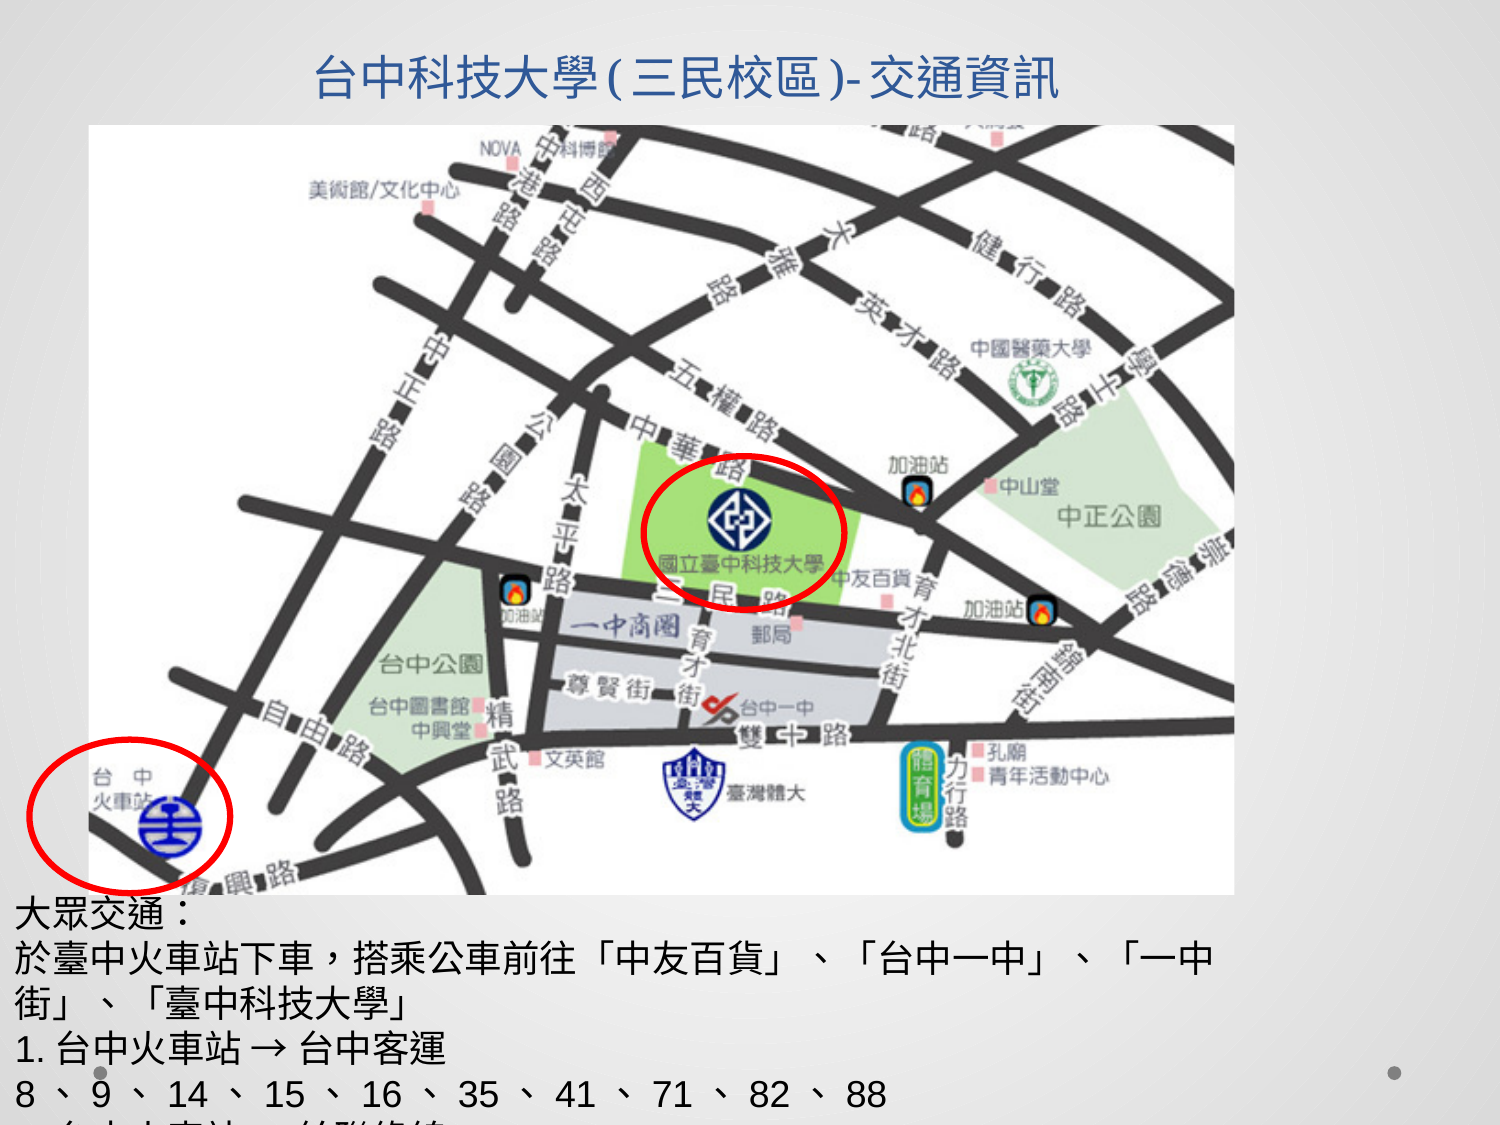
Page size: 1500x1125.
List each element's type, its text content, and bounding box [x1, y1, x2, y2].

text_box 大眾交通： 於臺中火車站下車，搭乘公車前往「中友百貨」、「台中一中」、「一中街」、「臺中科技大學」 1.台中火車站 → 台中客運8、9、14、15、16、35、41、71、82、88 2.台中火車站 → 統聯綠線61、81、83 [0, 882, 1323, 1125]
text_box [27, 745, 83, 887]
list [88, 125, 1235, 896]
title 台中科技大學(三民校區)-交通資訊 [76, 19, 1296, 114]
